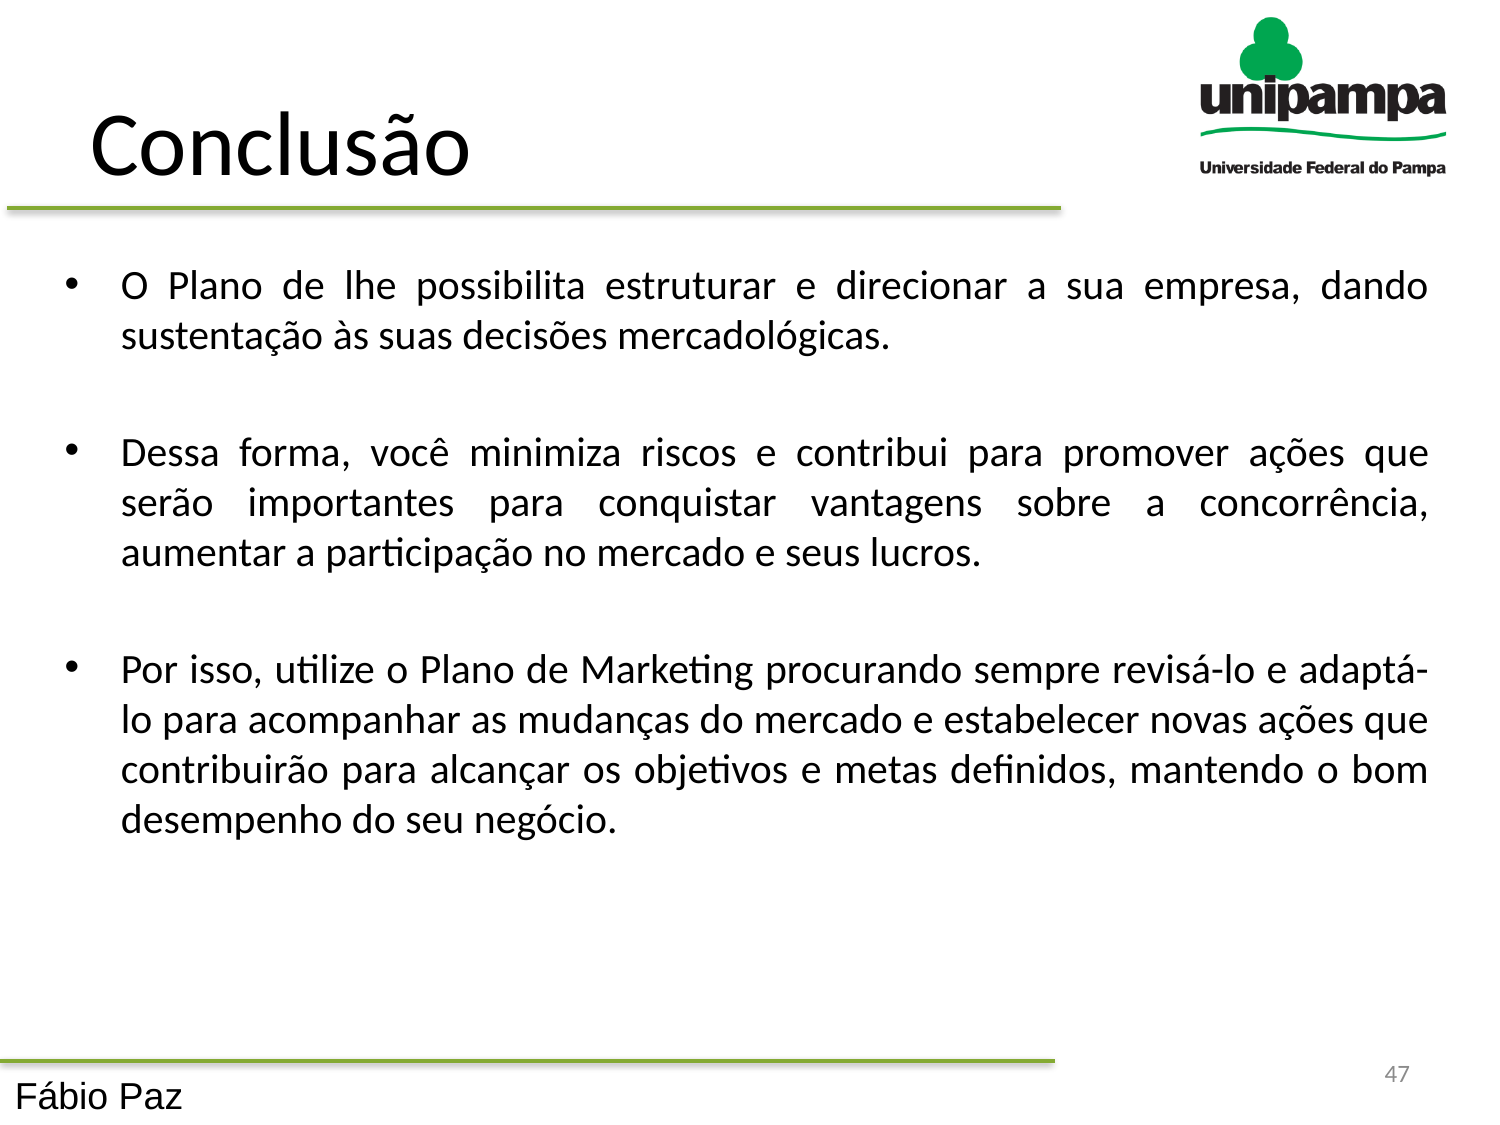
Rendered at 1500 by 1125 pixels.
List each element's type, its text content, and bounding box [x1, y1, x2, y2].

list O Plano de lhe possibilita estruturar e direcionar a sua empresa, dando sustentação às suas decisões mercadológicas. Dessa forma, você minimiza riscos e contribui para promover ações que serão importantes para conquistar vantagens sobre a concorrência, aumentar a participação no mercado e seus lucros. Por isso, utilize o Plano de Marketing procurando sempre revisá-lo e adaptá-lo para acompanhar as mudanças do mercado e estabelecer novas ações que contribuirão para alcançar os objetivos e metas definidos, mantendo o bom desempenho do seu negócio. [49, 250, 1445, 1001]
text_box Fábio Paz [0, 1064, 1353, 1124]
slide_number 47 [1074, 1042, 1425, 1103]
picture [1198, 13, 1448, 181]
title Conclusão [75, 45, 1425, 233]
